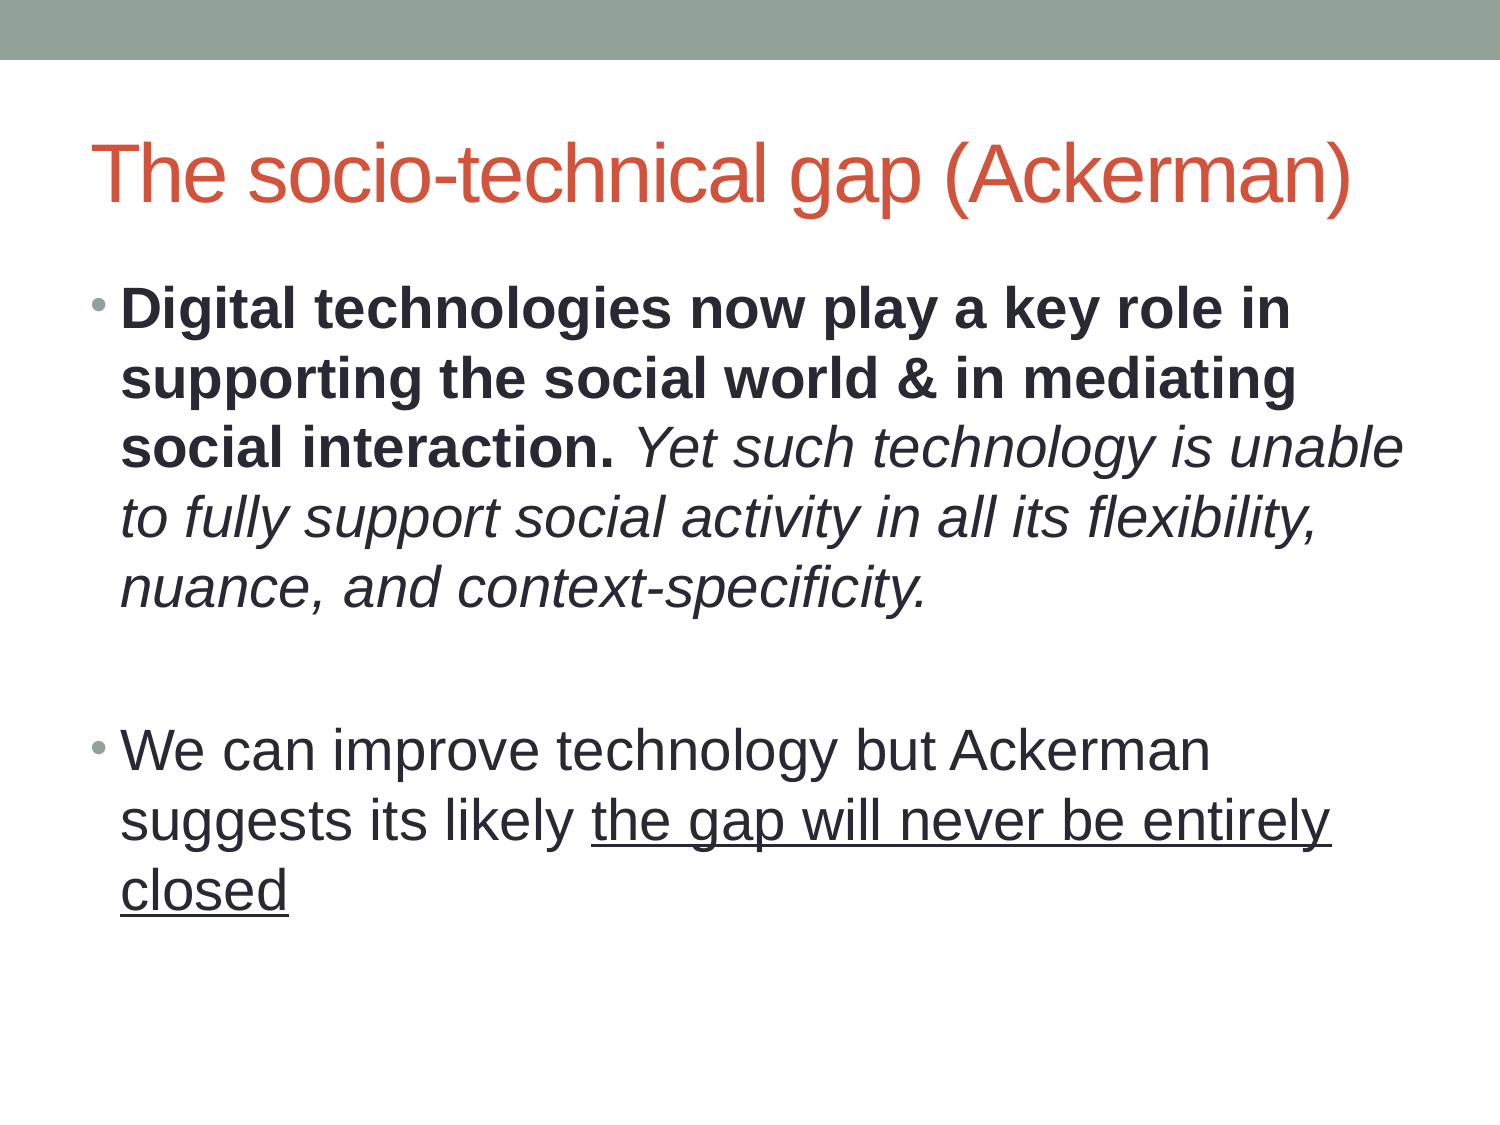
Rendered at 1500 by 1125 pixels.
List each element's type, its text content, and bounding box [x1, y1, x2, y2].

title The socio-technical gap (Ackerman) [75, 87, 1425, 250]
list Digital technologies now play a key role in supporting the social world & in mediating social interaction. Yet such technology is unable to fully support social activity in all its flexibility, nuance, and context-specificity. We can improve technology but Ackerman suggests its likely the gap will never be entirely closed [75, 262, 1425, 1063]
